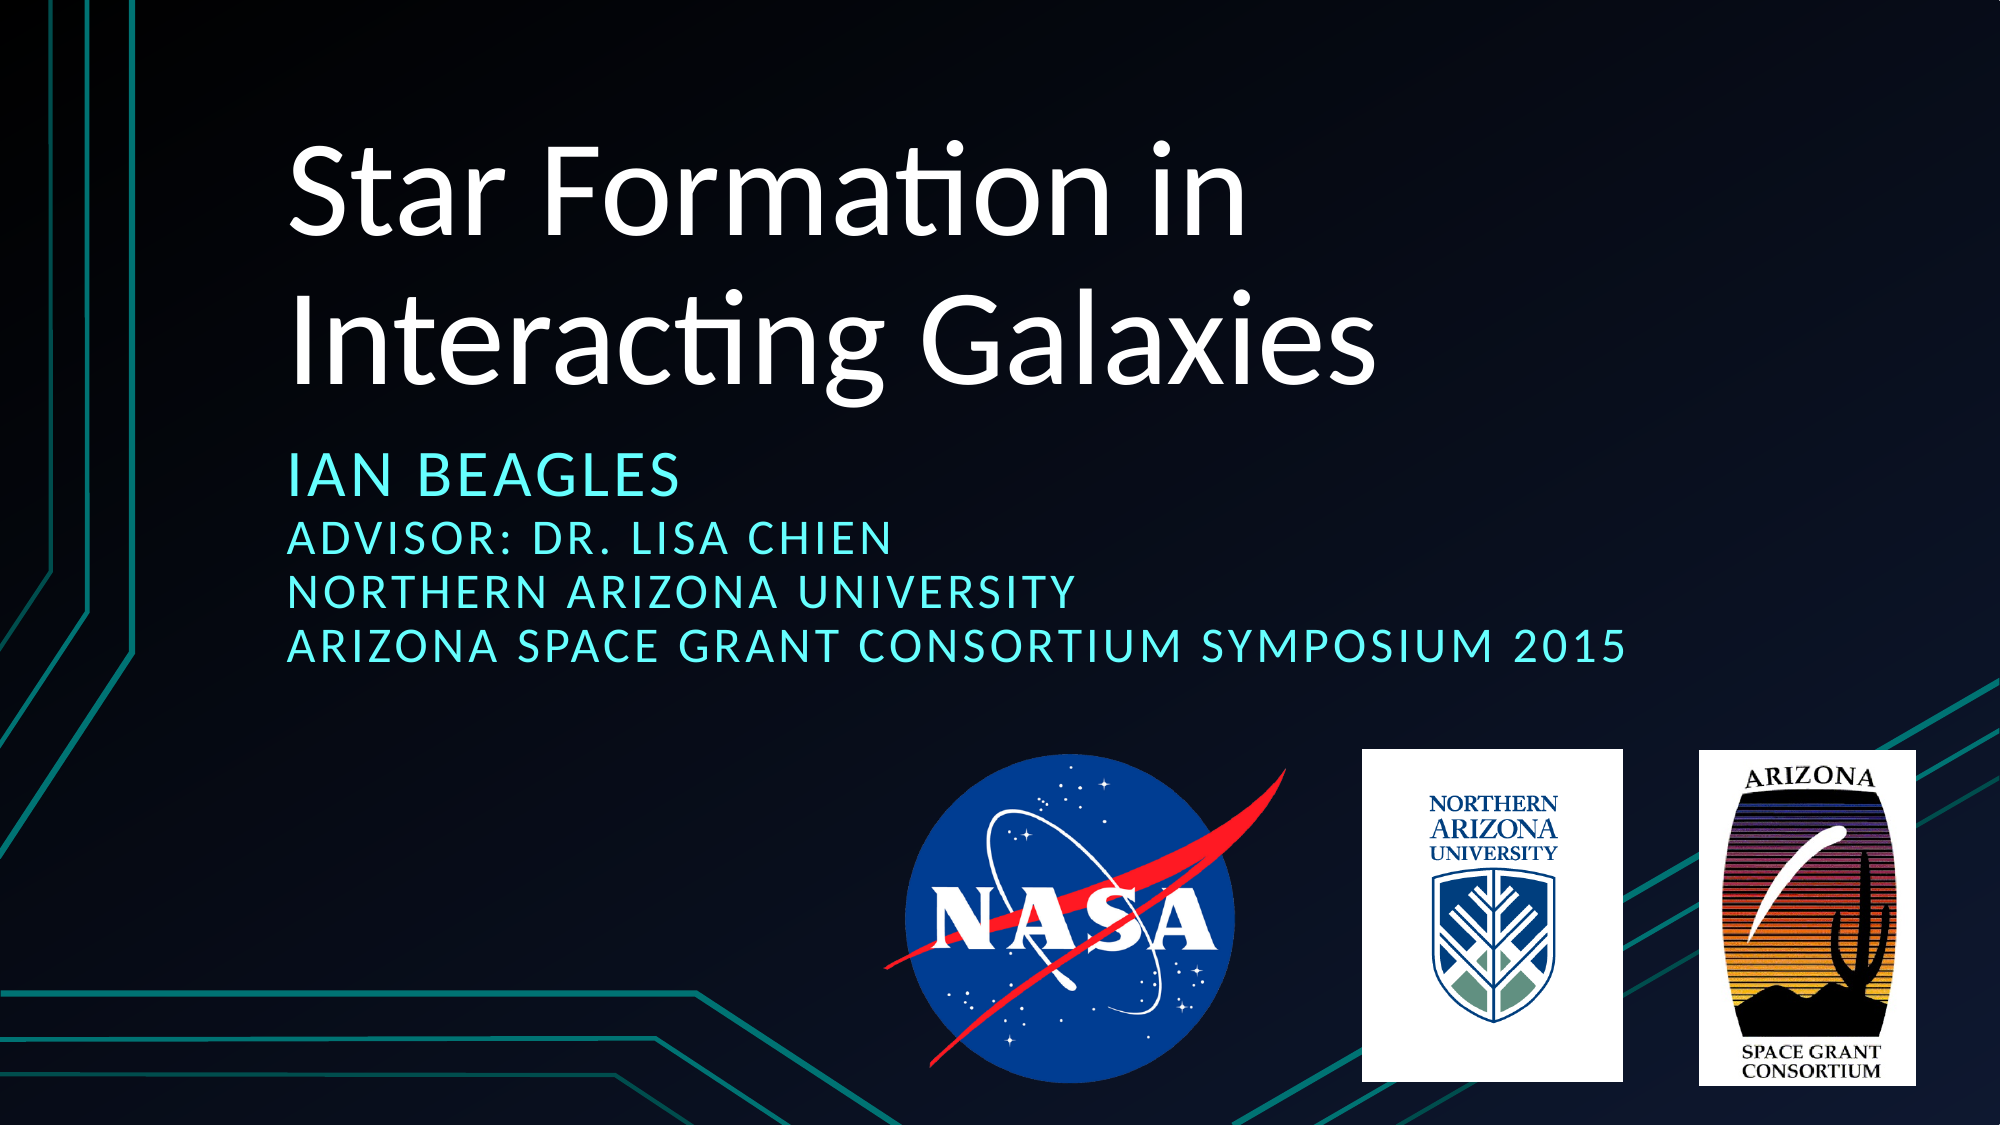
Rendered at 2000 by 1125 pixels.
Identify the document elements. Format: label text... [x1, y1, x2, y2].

picture [883, 750, 1286, 1086]
subtitle Ian Beagles Advisor: Dr. Lisa Chien Northern Arizona University Arizona space grant consortium symposium 2015 [266, 429, 1763, 717]
picture [1361, 749, 1623, 1082]
title Star Formation in Interacting Galaxies [266, 95, 1700, 424]
picture [1699, 750, 1916, 1086]
